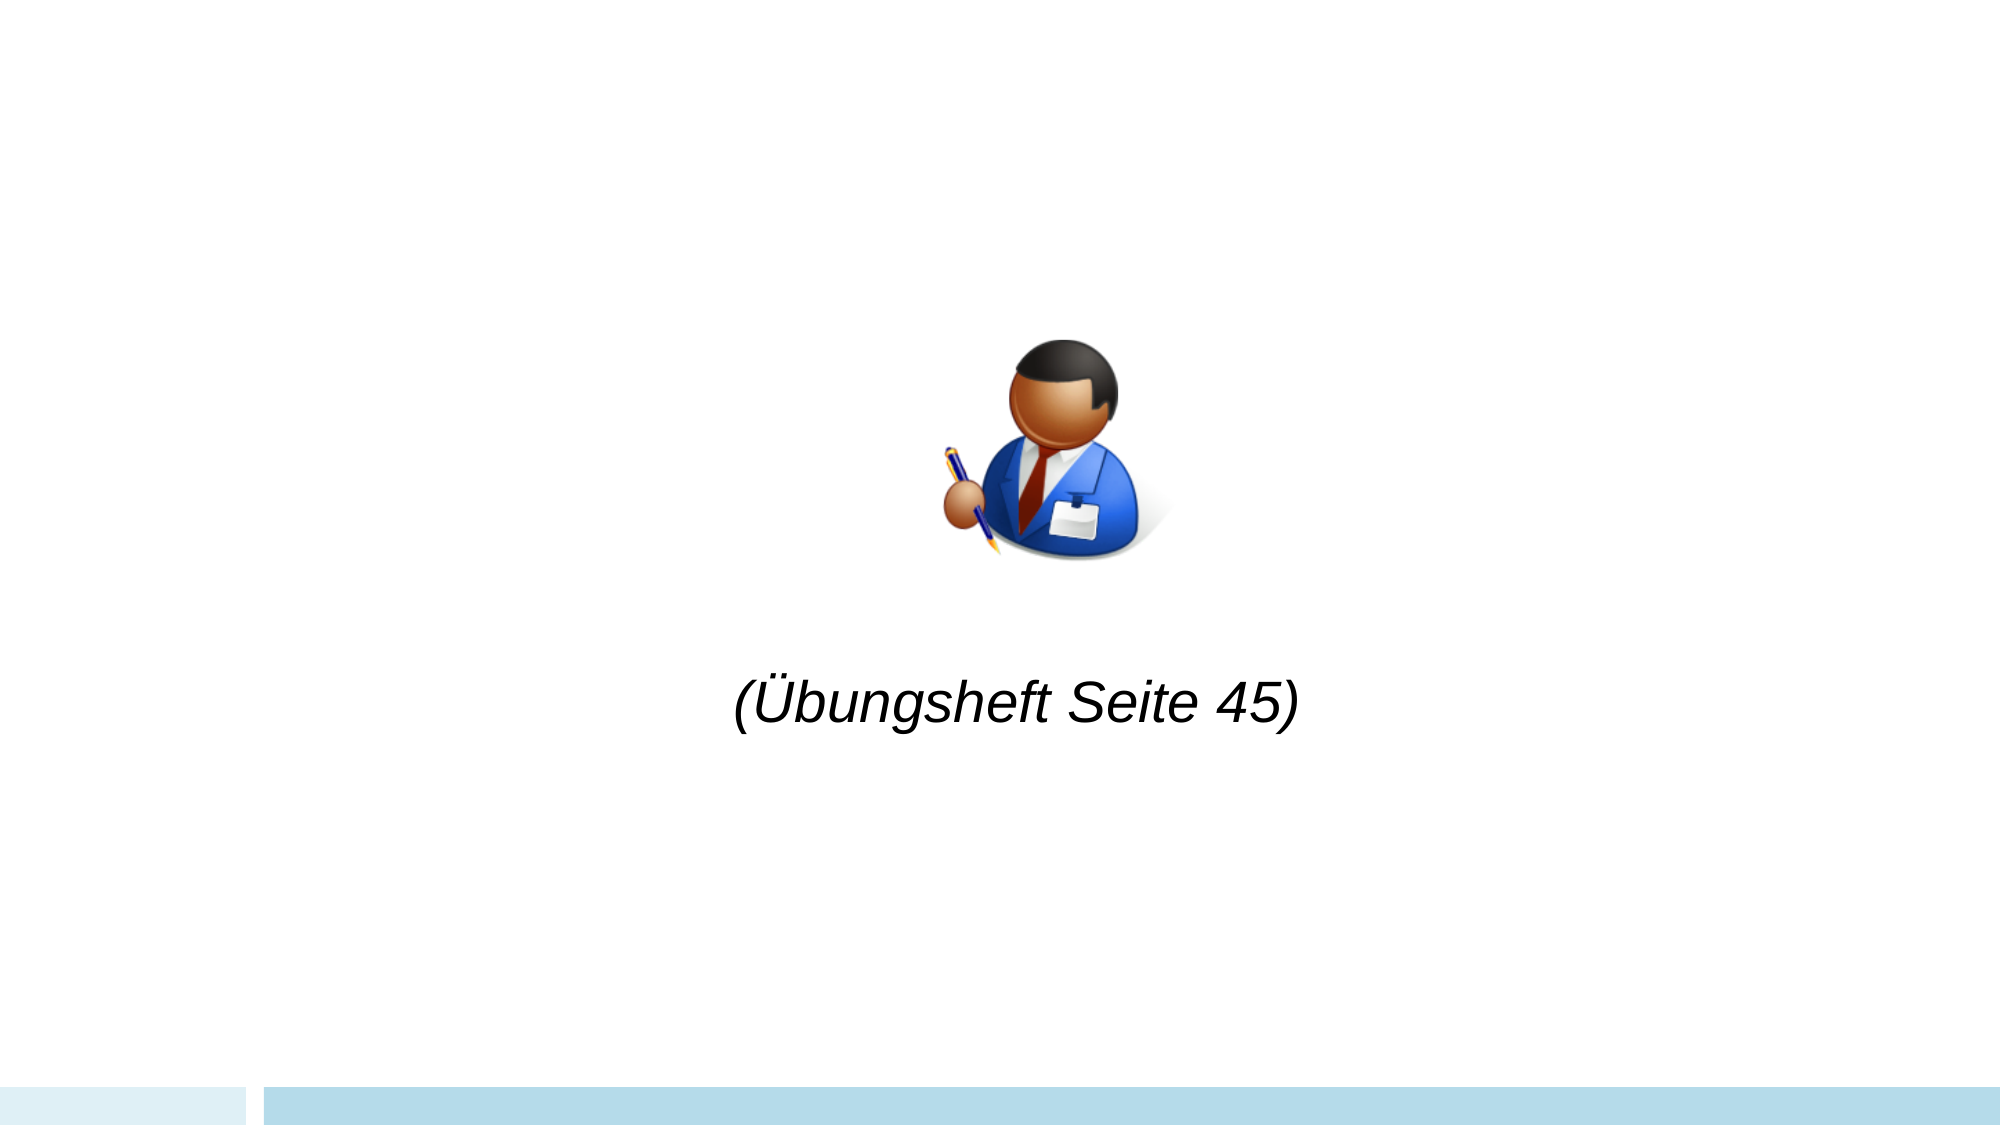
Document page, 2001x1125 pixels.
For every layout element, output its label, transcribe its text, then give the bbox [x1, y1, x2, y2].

picture [929, 326, 1178, 575]
text_box (Übungsheft Seite 45) [680, 657, 1355, 742]
